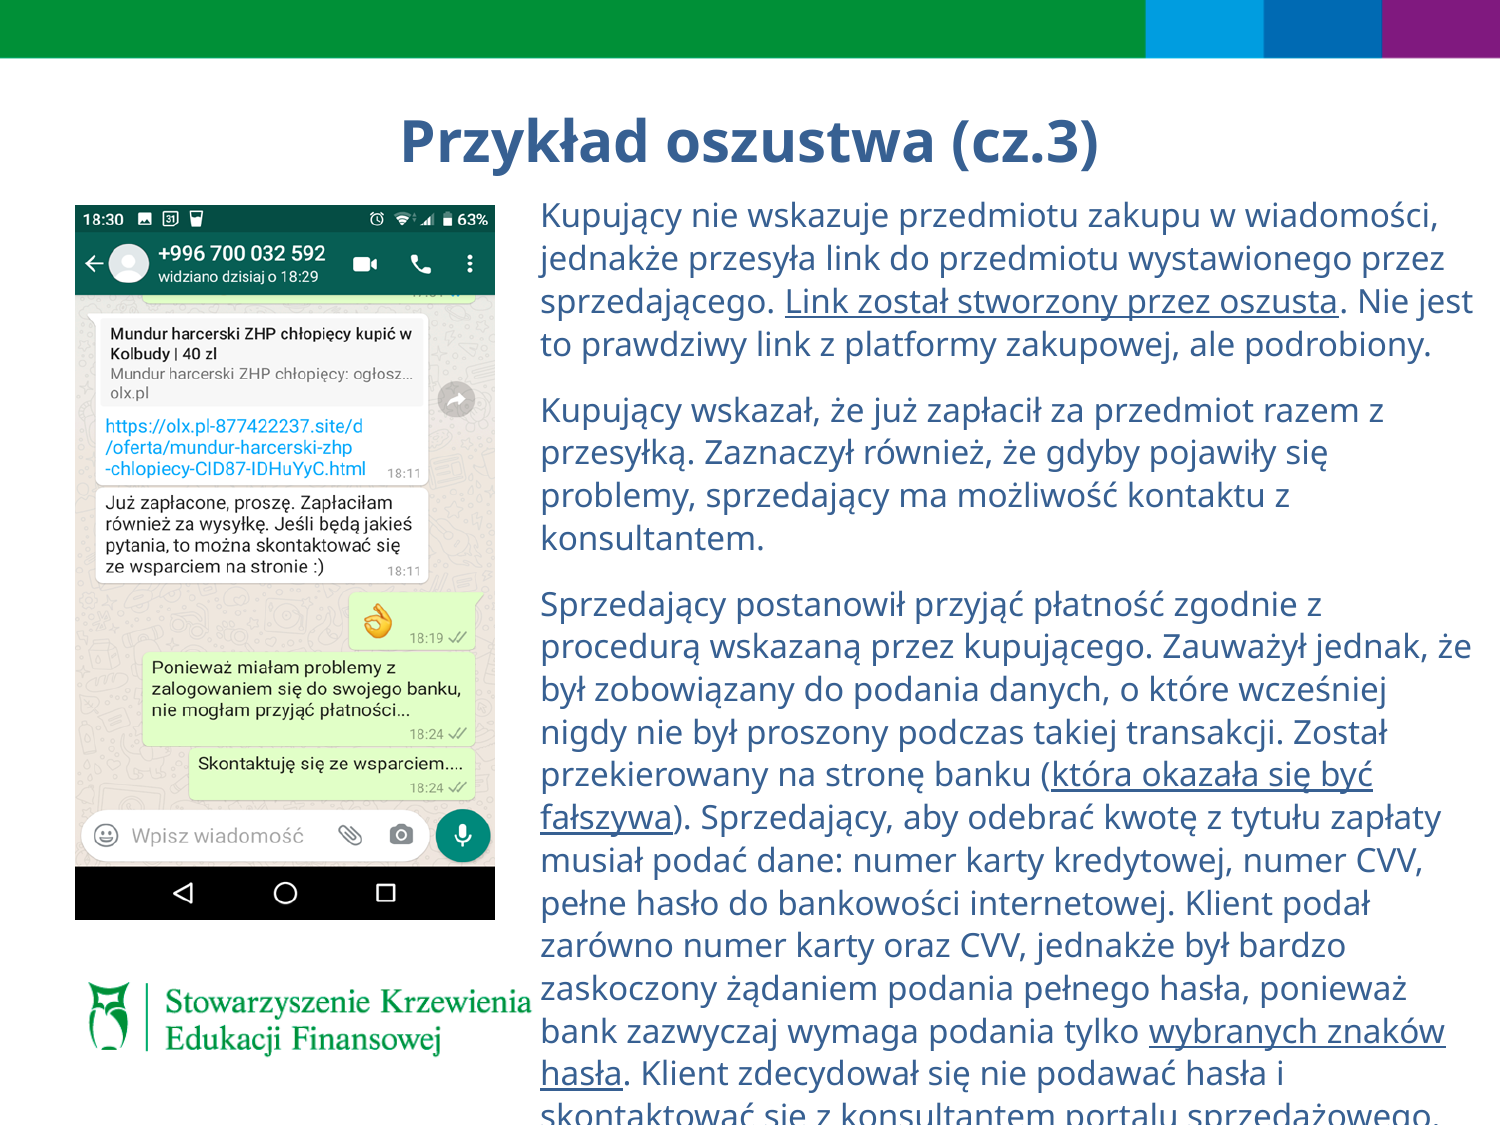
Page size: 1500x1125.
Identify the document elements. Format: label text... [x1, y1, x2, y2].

picture [1265, 0, 1500, 1125]
picture [0, 0, 1145, 1125]
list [74, 205, 495, 920]
title Przykład oszustwa (cz.3) [75, 45, 1425, 233]
text_box Kupujący nie wskazuje przedmiotu zakupu w wiadomości, jednakże przesyła link do przedmiotu wystawionego przez sprzedającego. Link został stworzony przez oszusta. Nie jest to prawdziwy link z platformy zakupowej, ale podrobiony. Kupujący wskazał, że już zapłacił za przedmiot razem z przesyłką. Zaznaczył również, że gdyby pojawiły się problemy, sprzedający ma możliwość kontaktu z konsultantem. Sprzedający postanowił przyjąć płatność zgodnie z procedurą wskazaną przez kupującego. Zauważył jednak, że był zobowiązany do podania danych, o które wcześniej nigdy nie był proszony podczas takiej transakcji. Został przekierowany na stronę banku (która okazała się być fałszywa). Sprzedający, aby odebrać kwotę z tytułu zapłaty musiał podać dane: numer karty kredytowej, numer CVV, pełne hasło do bankowości internetowej. Klient podał zarówno numer karty oraz CVV, jednakże był bardzo zaskoczony żądaniem podania pełnego hasła, ponieważ bank zazwyczaj wymaga podania tylko wybranych znaków hasła. Klient zdecydował się nie podawać hasła i skontaktować się z konsultantem portalu sprzedażowego. [525, 184, 1495, 1125]
